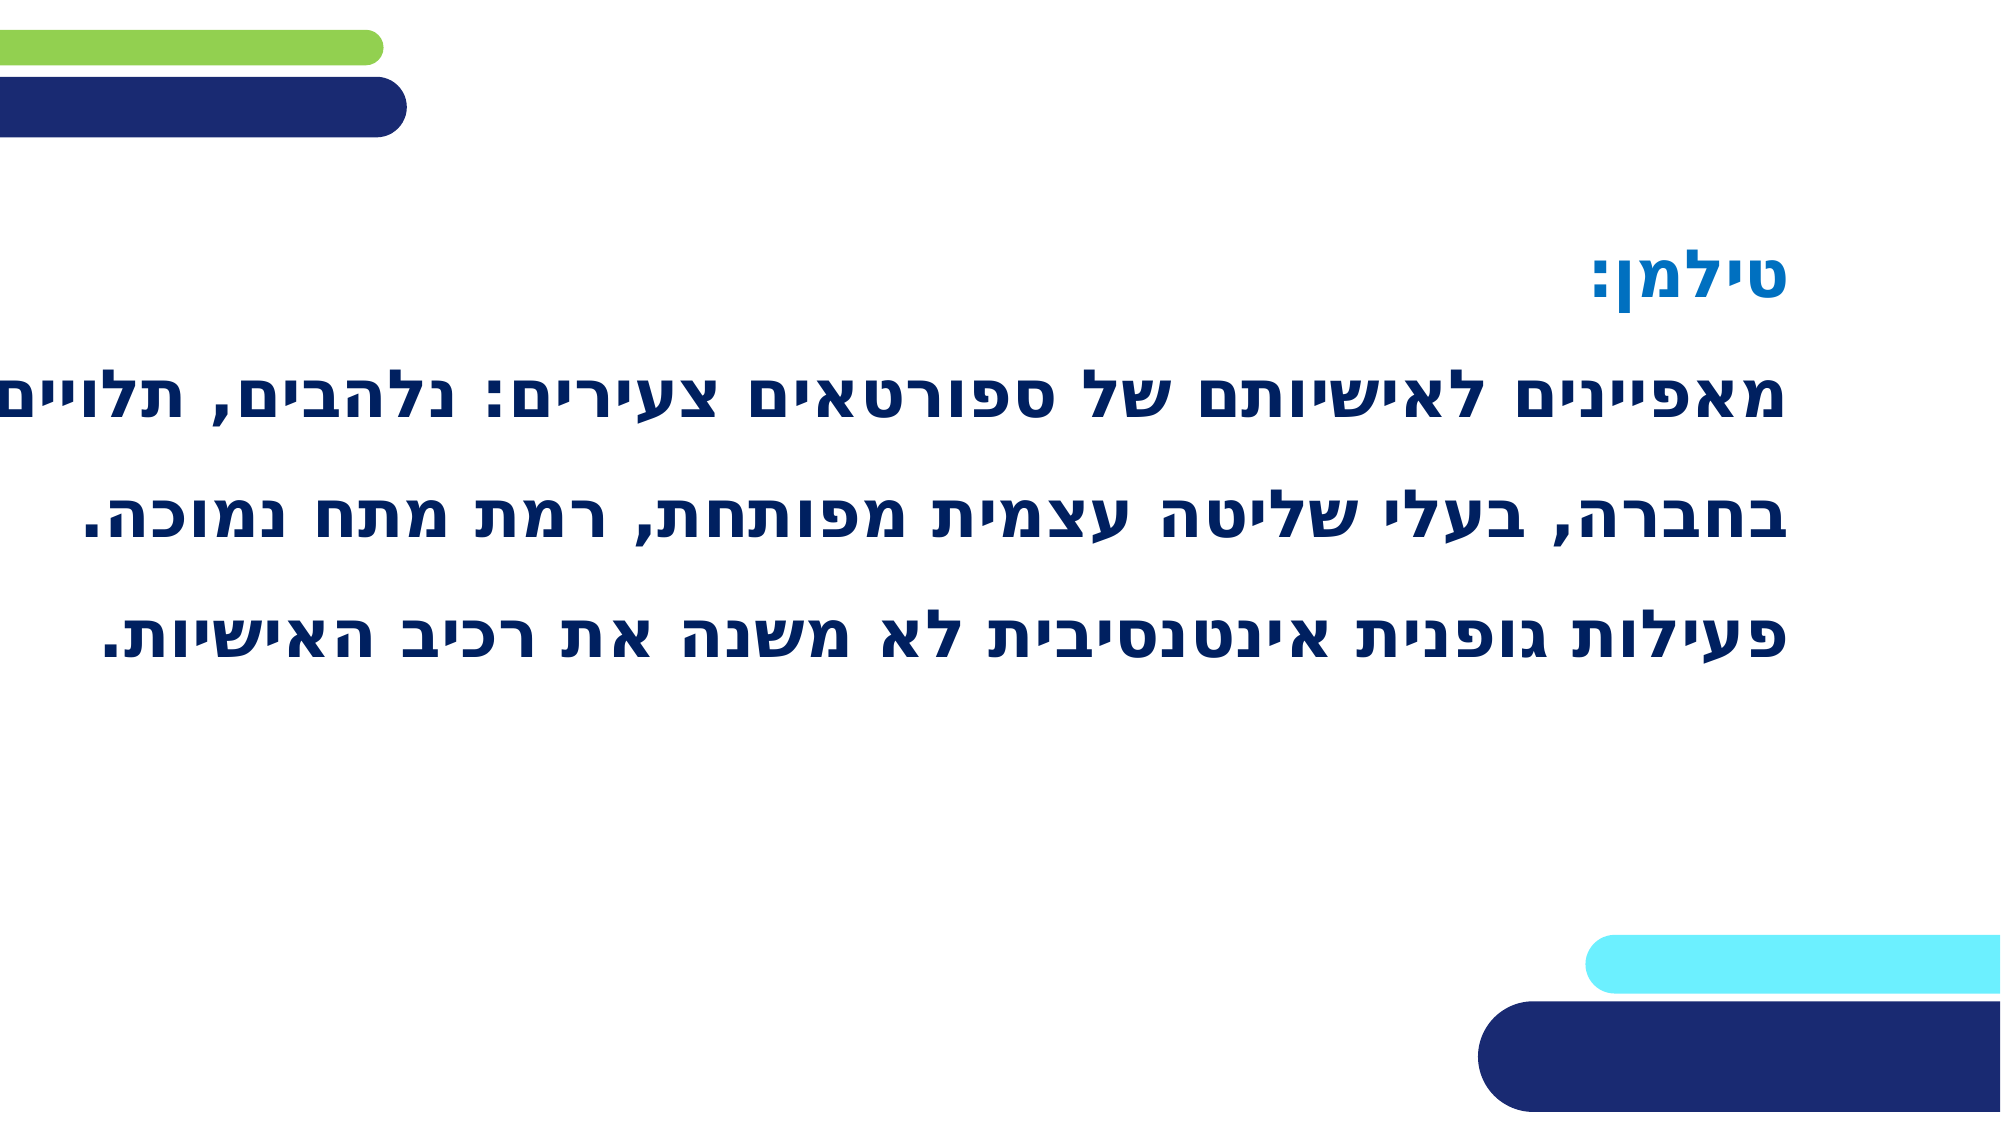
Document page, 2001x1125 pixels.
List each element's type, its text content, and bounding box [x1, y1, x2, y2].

text_box טילמן: מאפיינים לאישיותם של ספורטאים צעירים: נלהבים, תלויים בחברה, בעלי שליטה עצמית מפותחת, רמת מתח נמוכה. פעילות גופנית אינטנסיבית לא משנה את רכיב האישיות. [0, 183, 1806, 679]
